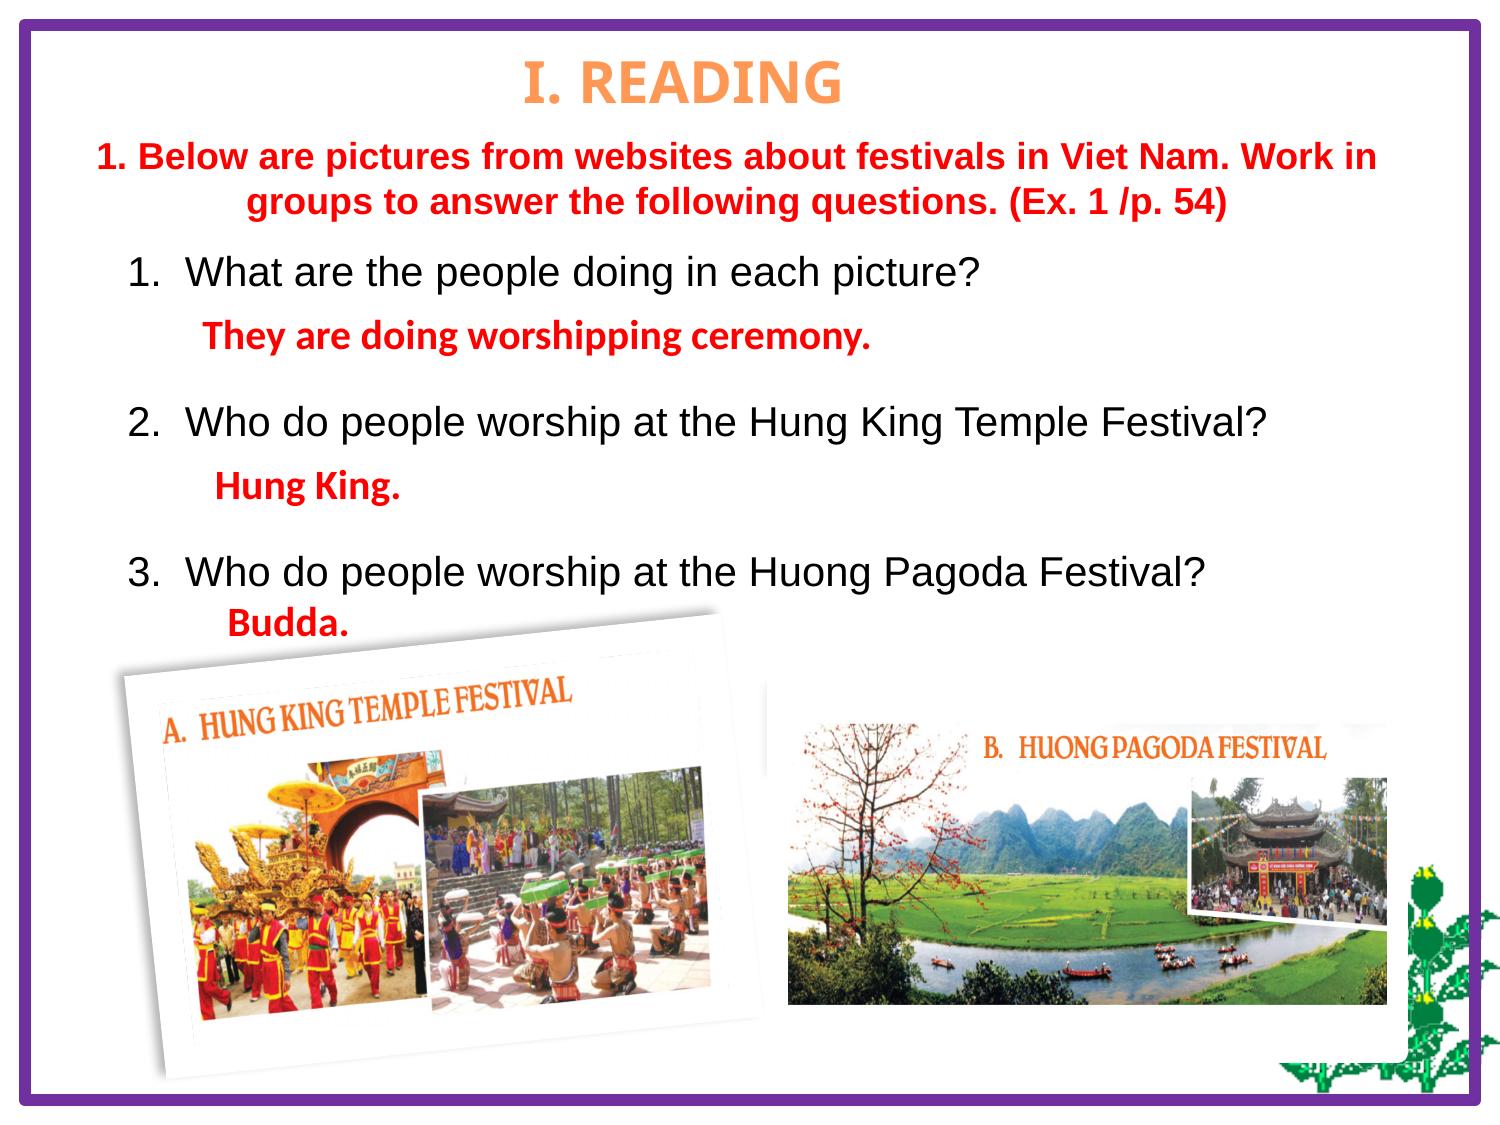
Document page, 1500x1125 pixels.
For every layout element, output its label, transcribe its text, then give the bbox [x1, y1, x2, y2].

text_box 1. What are the people doing in each picture? 2. Who do people worship at the Hung King Temple Festival? 3. Who do people worship at the Huong Pagoda Festival? [112, 212, 1425, 603]
text_box Budda. [212, 587, 1063, 653]
picture [787, 687, 1500, 1092]
picture [159, 653, 728, 1044]
text_box 1. Below are pictures from websites about festivals in Viet Nam. Work in groups to answer the following questions. (Ex. 1 /p. 54) [75, 124, 1400, 230]
text_box I. READING [508, 37, 861, 123]
text_box Hung King. [200, 450, 1050, 515]
text_box [23, 23, 1477, 1102]
text_box They are doing worshipping ceremony. [187, 299, 1038, 365]
